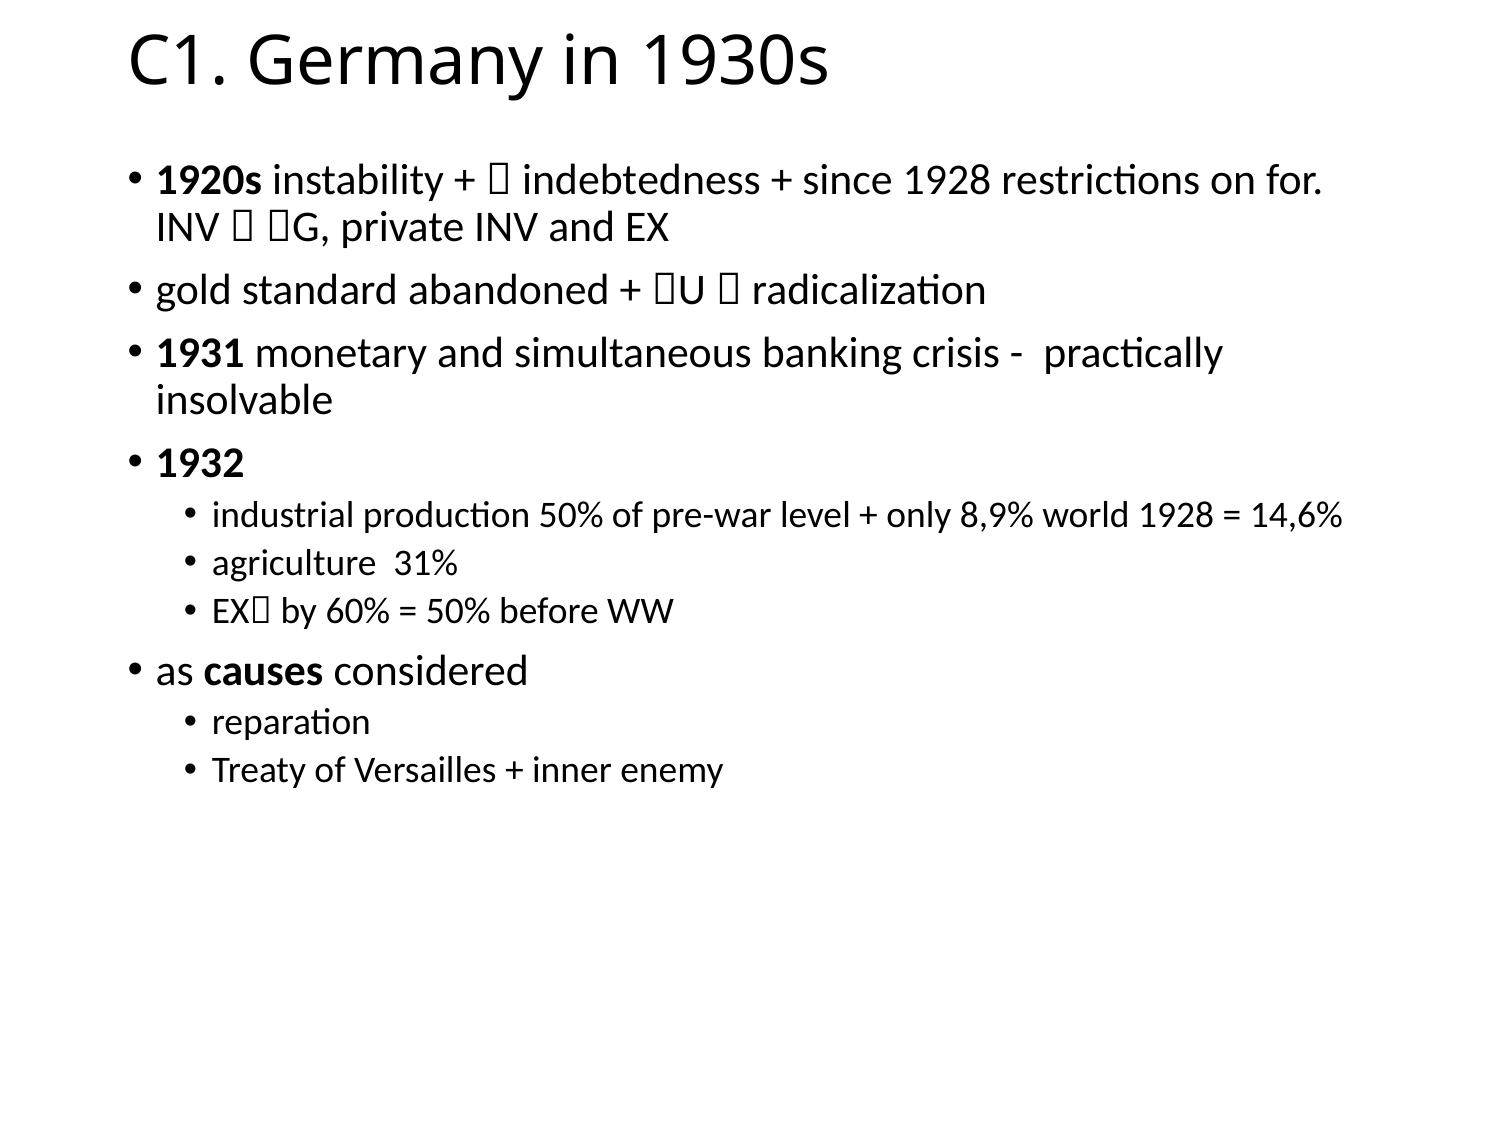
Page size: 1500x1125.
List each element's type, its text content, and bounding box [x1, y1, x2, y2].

title C1. Germany in 1930s [112, 0, 1388, 125]
list 1920s instability +  indebtedness + since 1928 restrictions on for. INV  G, private INV and EX gold standard abandoned + U  radicalization 1931 monetary and simultaneous banking crisis - practically insolvable 1932 industrial production 50% of pre-war level + only 8,9% world 1928 = 14,6% agriculture 31% EX by 60% = 50% before WW as causes considered reparation Treaty of Versailles + inner enemy [112, 149, 1388, 824]
